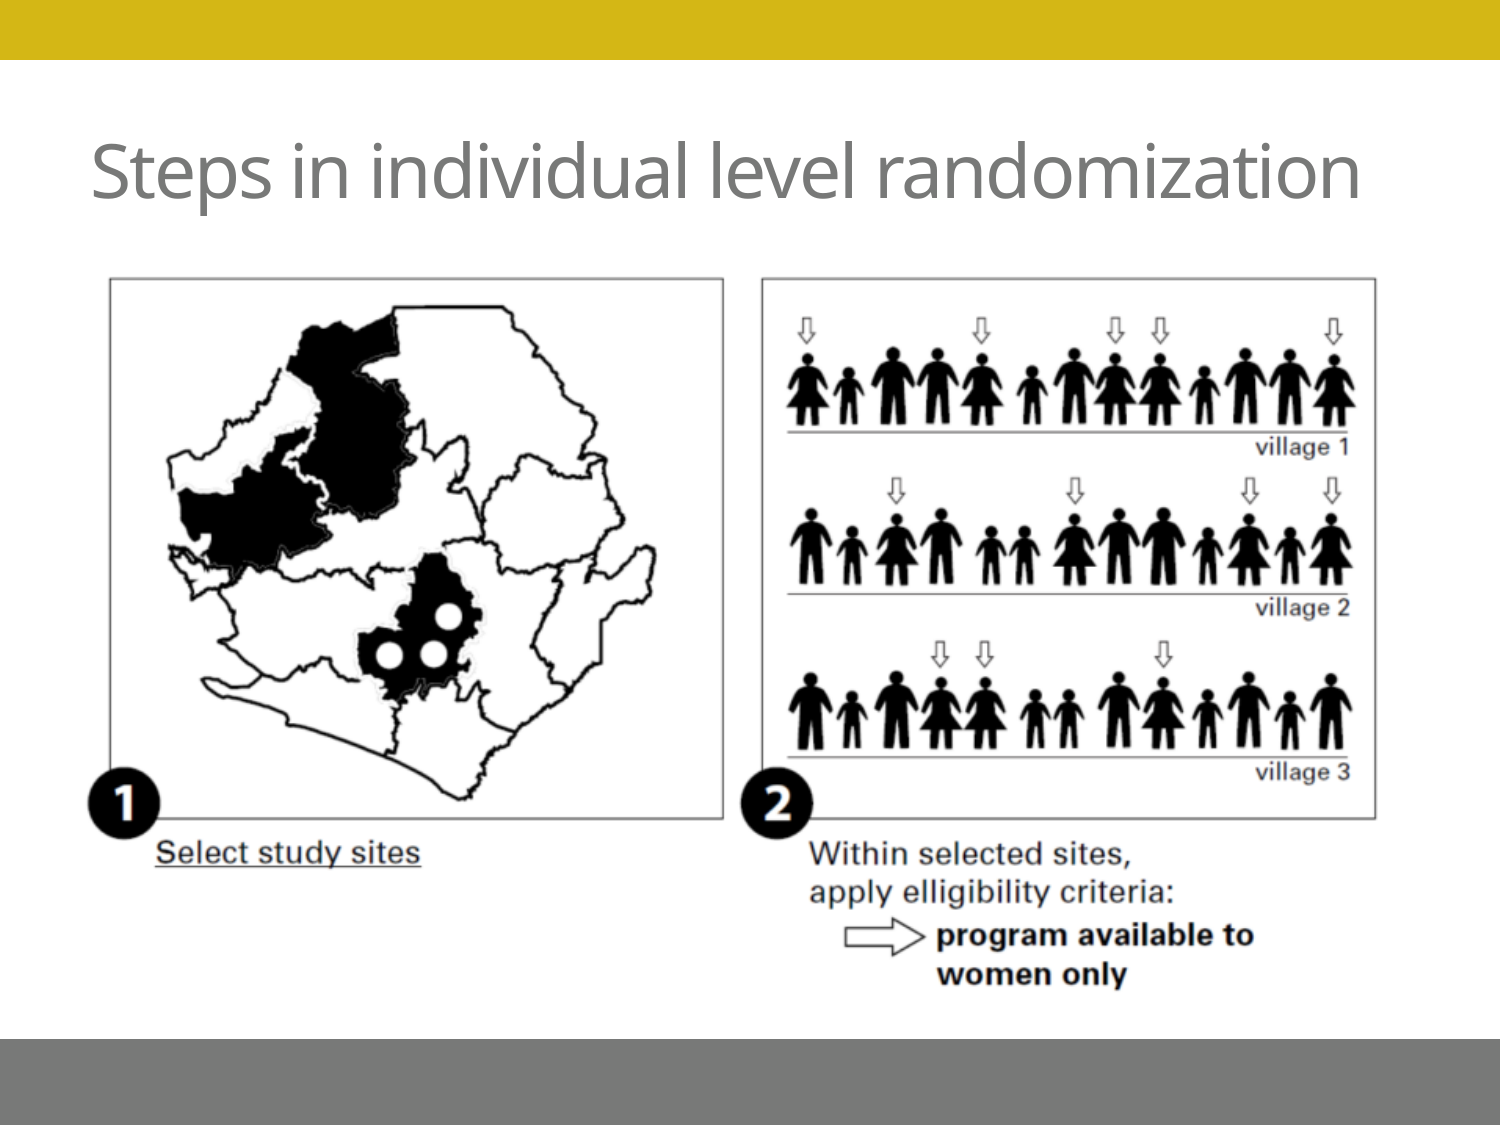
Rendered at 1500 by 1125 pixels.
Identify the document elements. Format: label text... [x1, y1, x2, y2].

picture [55, 268, 1406, 1000]
title Steps in individual level randomization [75, 87, 1425, 250]
